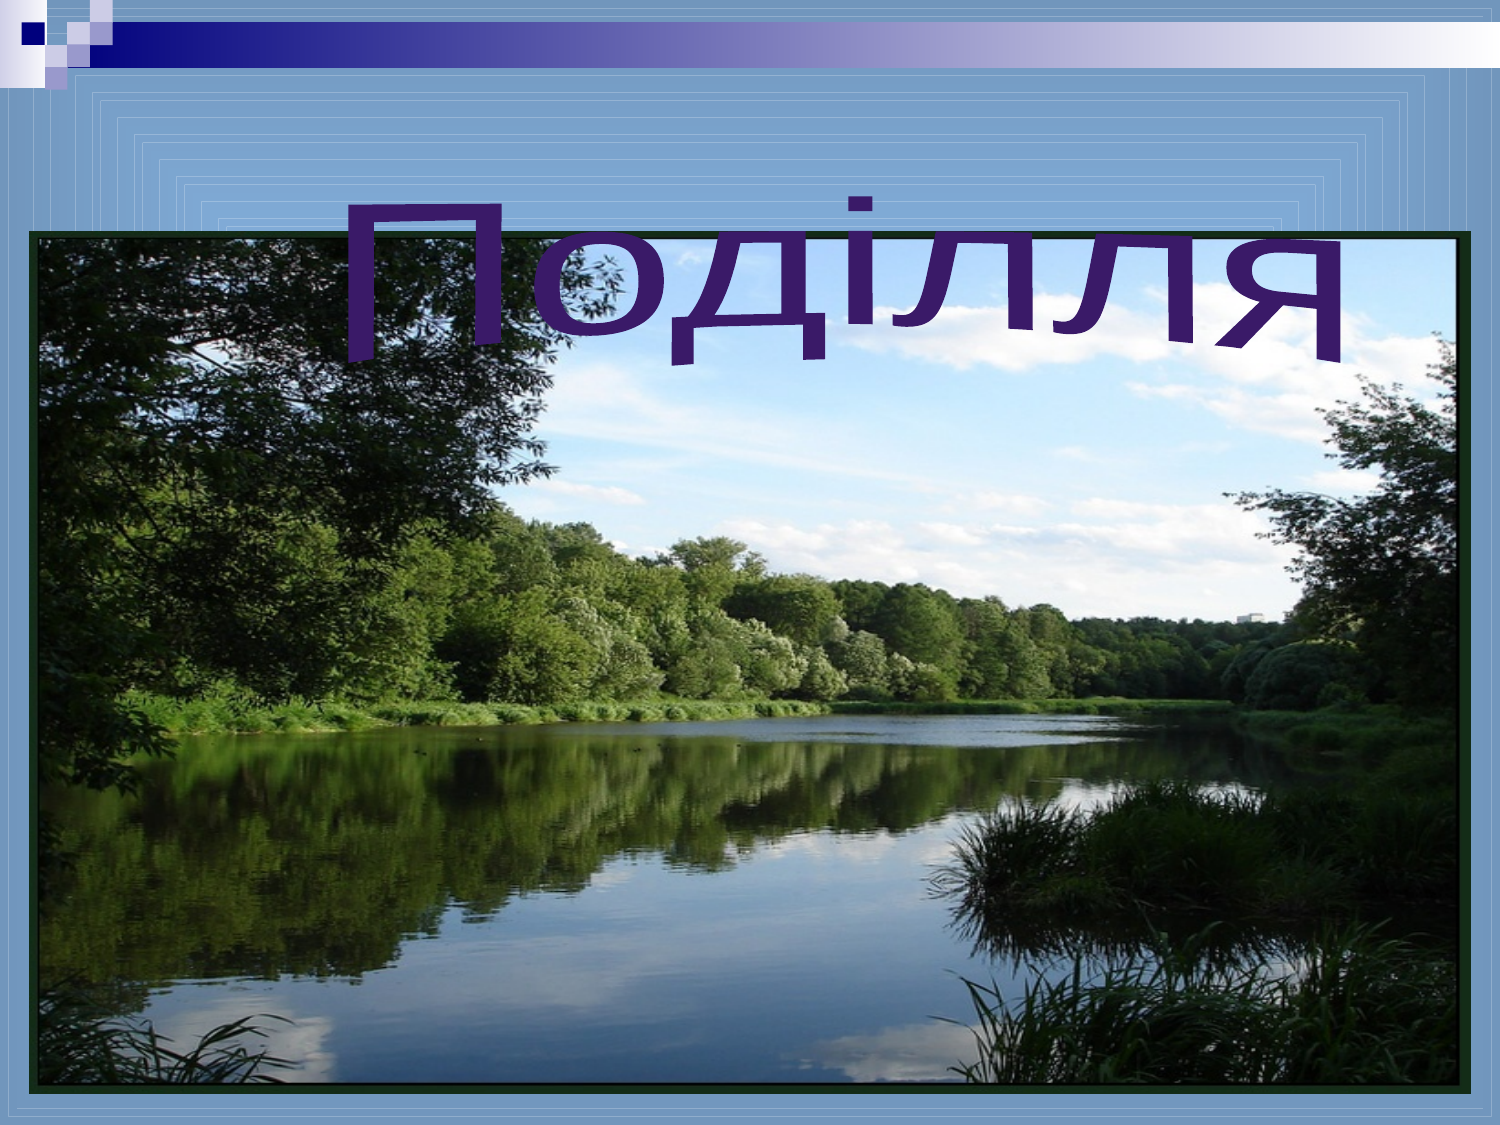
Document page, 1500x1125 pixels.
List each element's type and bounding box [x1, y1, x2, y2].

picture [29, 231, 1471, 1095]
text_box [375, 160, 1140, 222]
